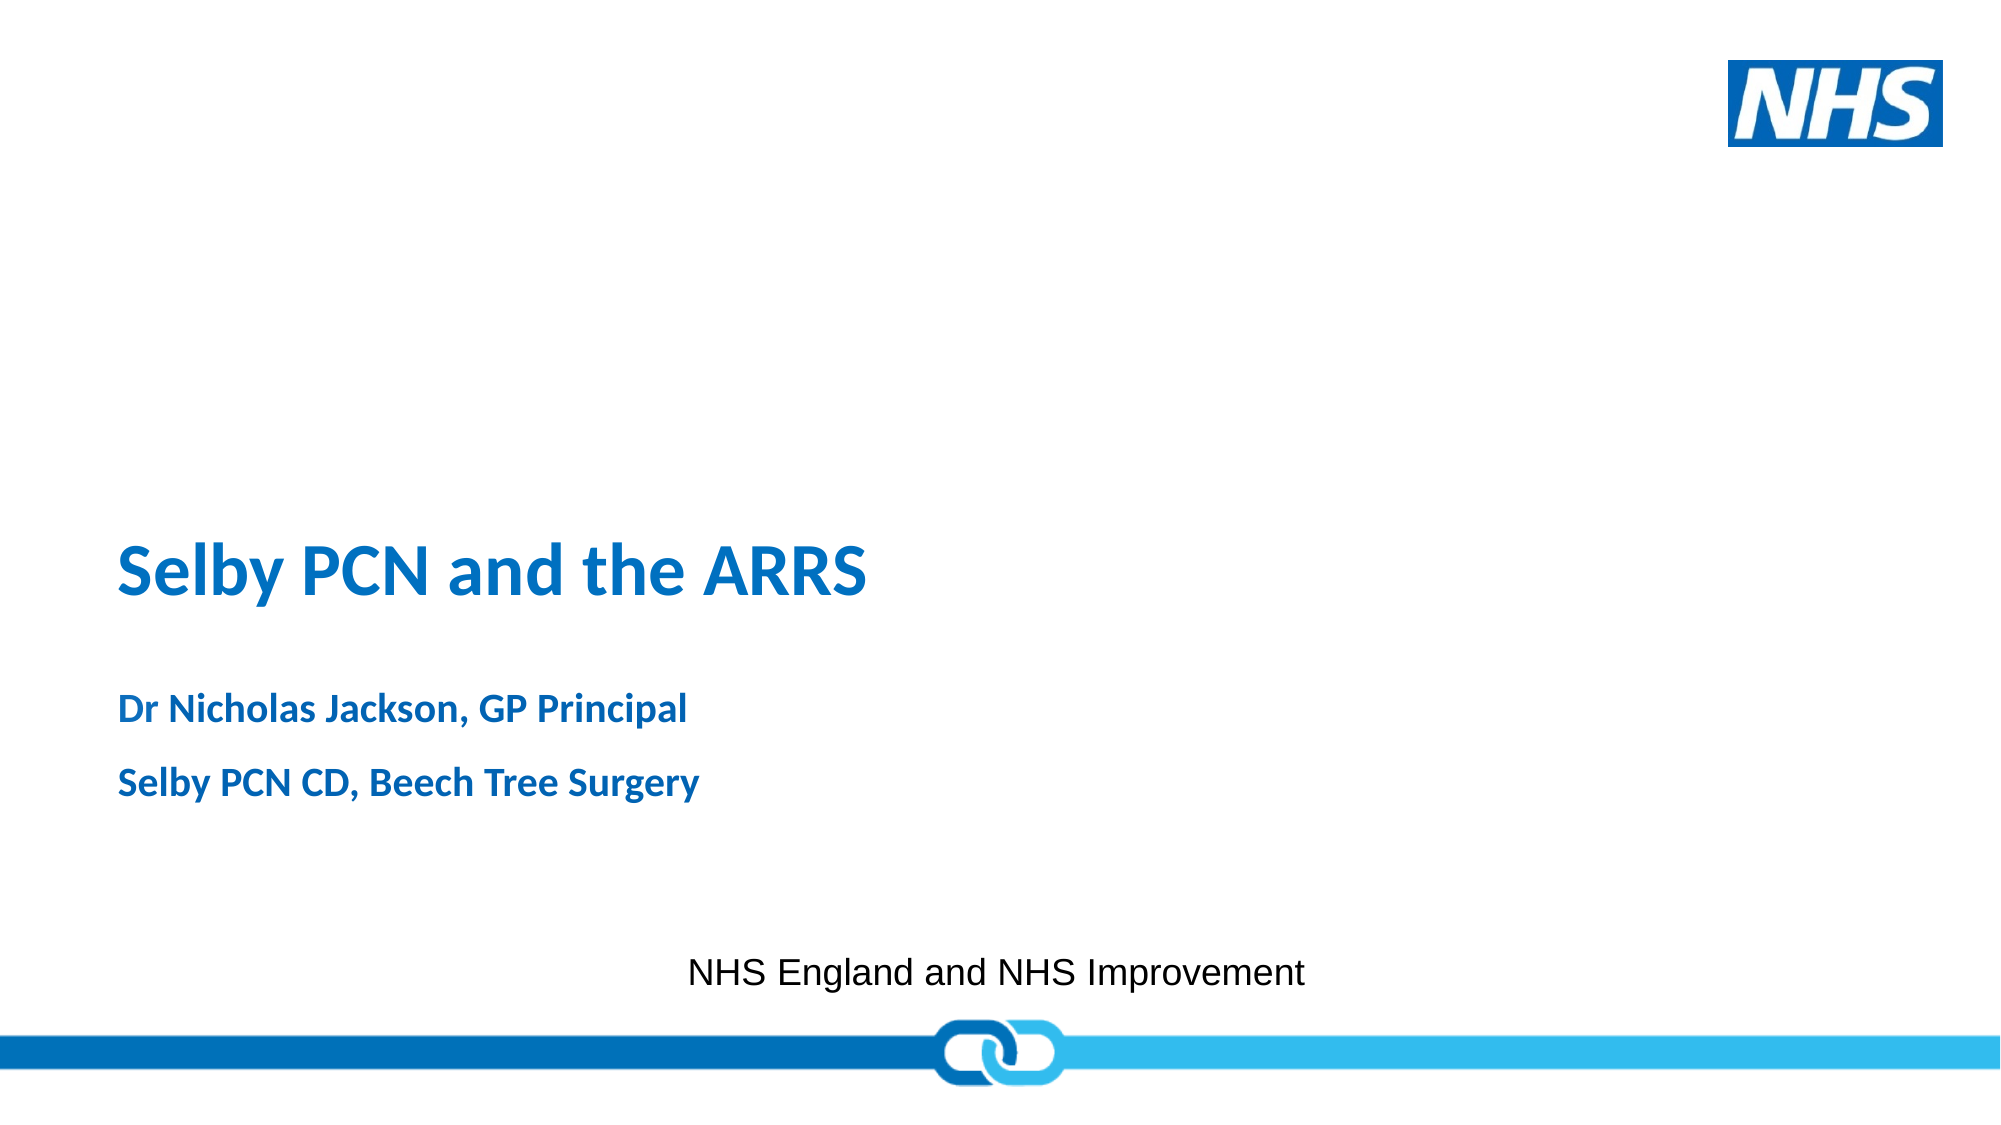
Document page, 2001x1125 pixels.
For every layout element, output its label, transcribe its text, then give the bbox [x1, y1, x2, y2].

title Selby PCN and the ARRS [102, 505, 1477, 619]
picture [1728, 60, 1943, 147]
subtitle Dr Nicholas Jackson, GP Principal Selby PCN CD, Beech Tree Surgery [102, 669, 1820, 883]
picture [0, 1019, 2001, 1087]
